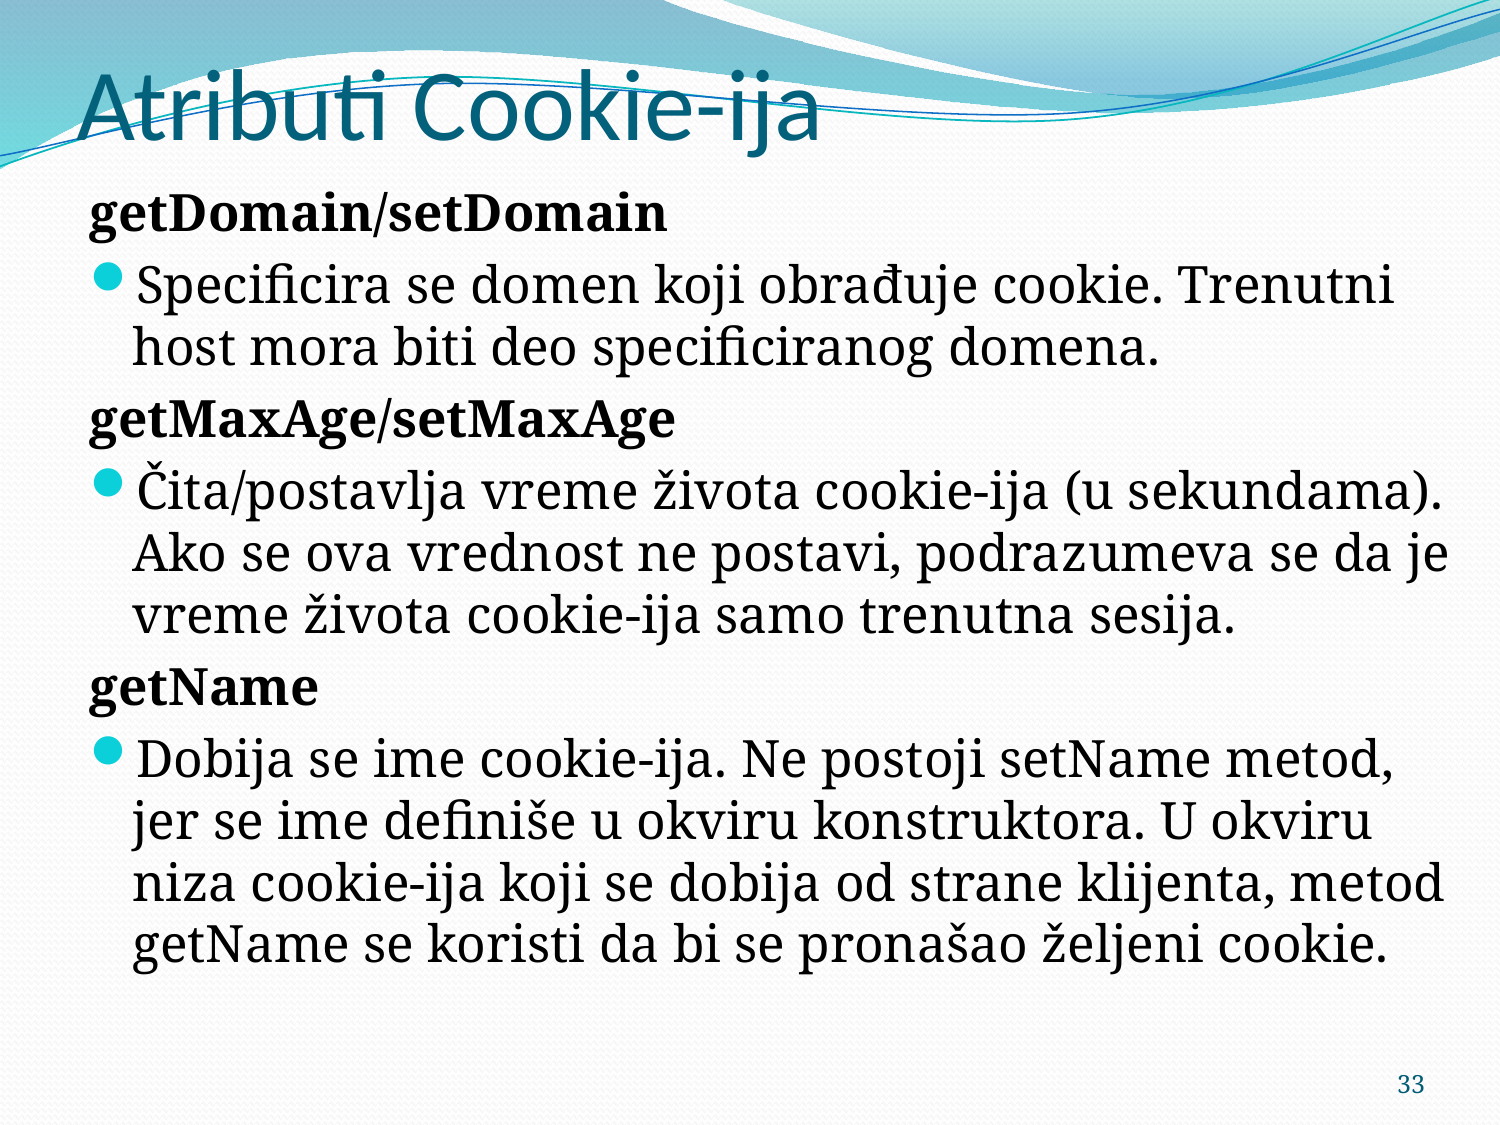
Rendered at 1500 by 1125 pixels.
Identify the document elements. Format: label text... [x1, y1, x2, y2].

list getDomain/setDomain Specificira se domen koji obrađuje cookie. Trenutni host mora biti deo specificiranog domena. getMaxAge/setMaxAge Čita/postavlja vreme života cookie-ija (u sekundama). Ako se ova vrednost ne postavi, podrazumeva se da je vreme života cookie-ija samo trenutna sesija. getName Dobija se ime cookie-ija. Ne postoji setName metod, jer se ime definiše u okviru konstruktora. U okviru niza cookie-ija koji se dobija od strane klijenta, metod getName se koristi da bi se pronašao željeni cookie. [75, 172, 1471, 1038]
slide_number 33 [1299, 1042, 1425, 1103]
title Atributi Cookie-ija [76, 30, 1427, 161]
